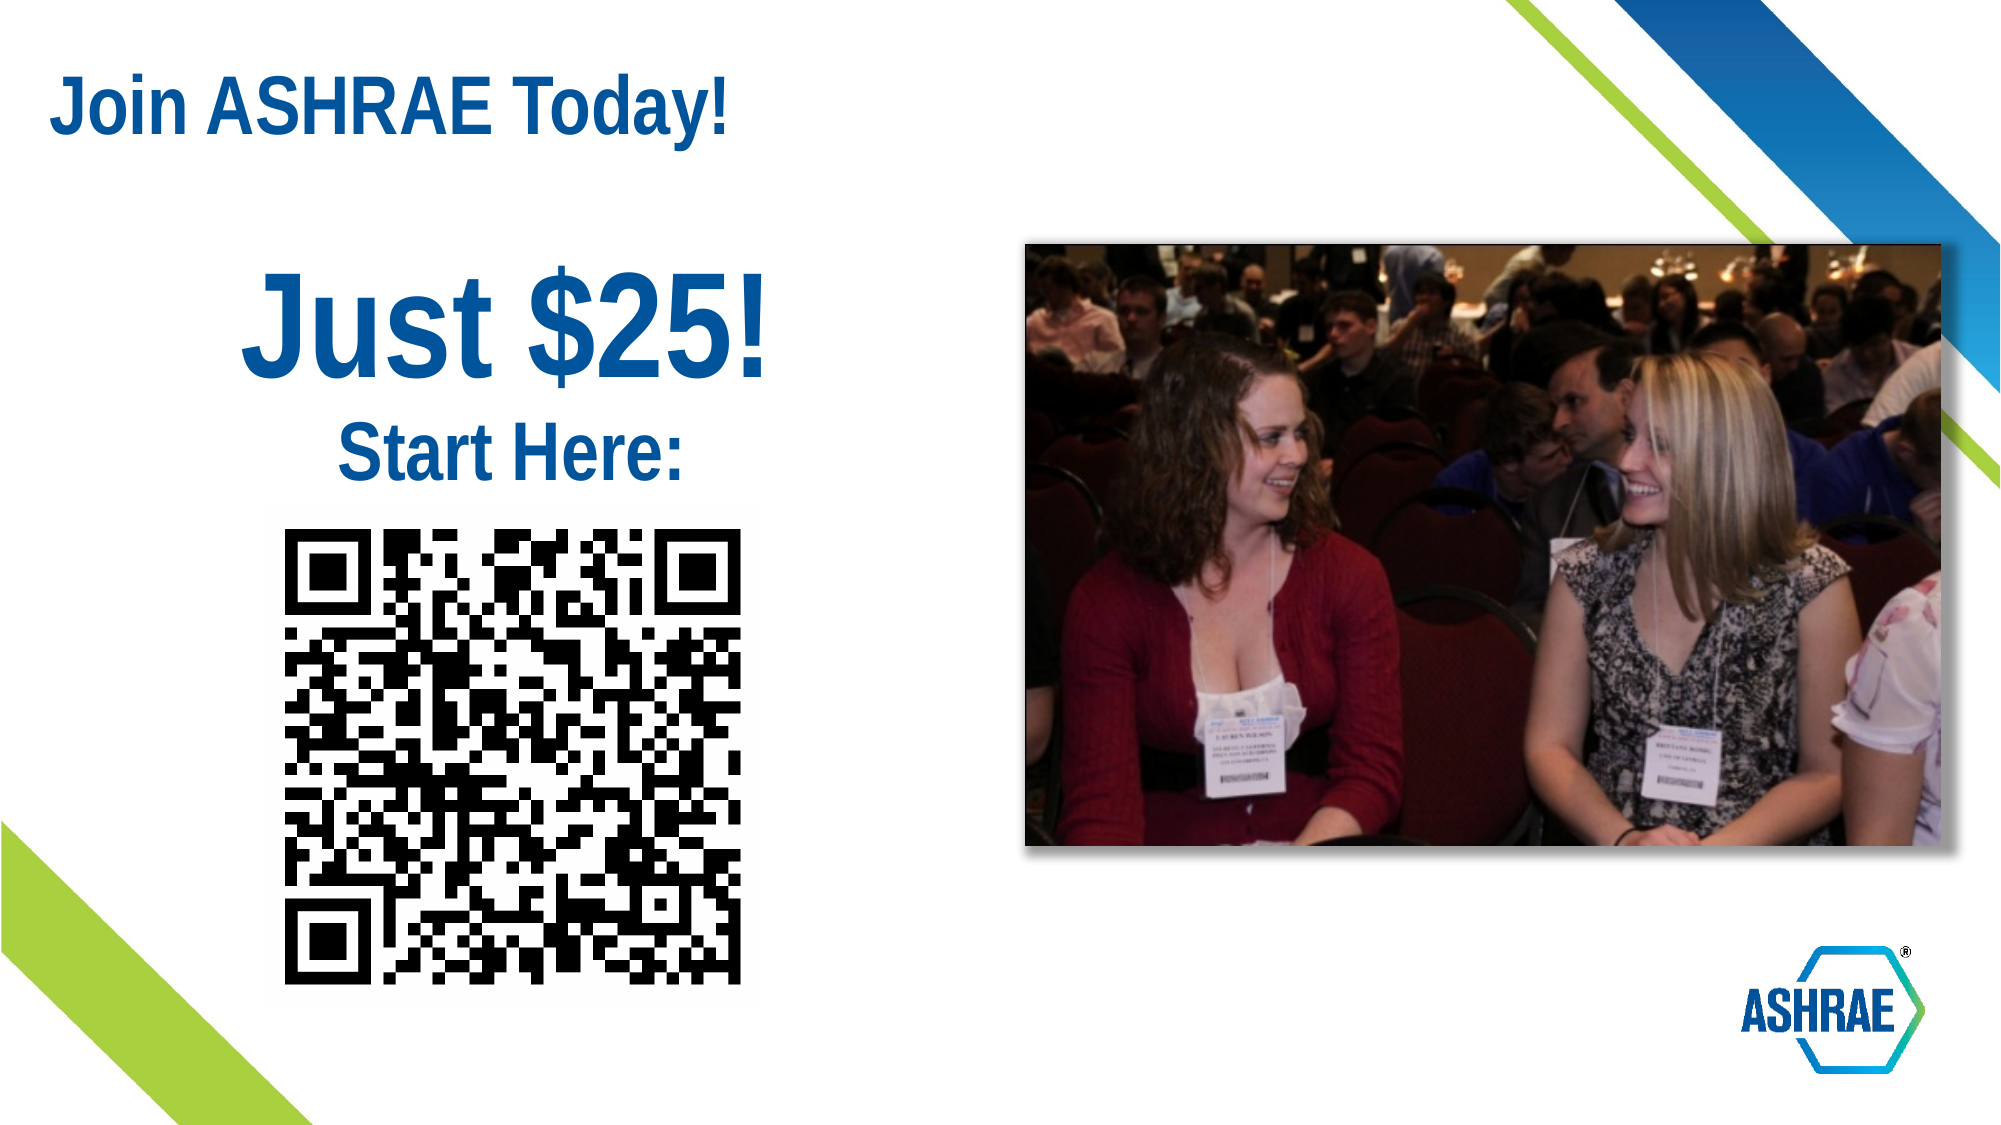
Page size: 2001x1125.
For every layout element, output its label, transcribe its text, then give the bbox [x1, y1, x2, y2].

picture [1, 0, 2001, 1125]
text_box Start Here: [323, 401, 702, 503]
text_box Join ASHRAE Today! [34, 54, 1890, 160]
text_box Just $25! [225, 219, 790, 415]
